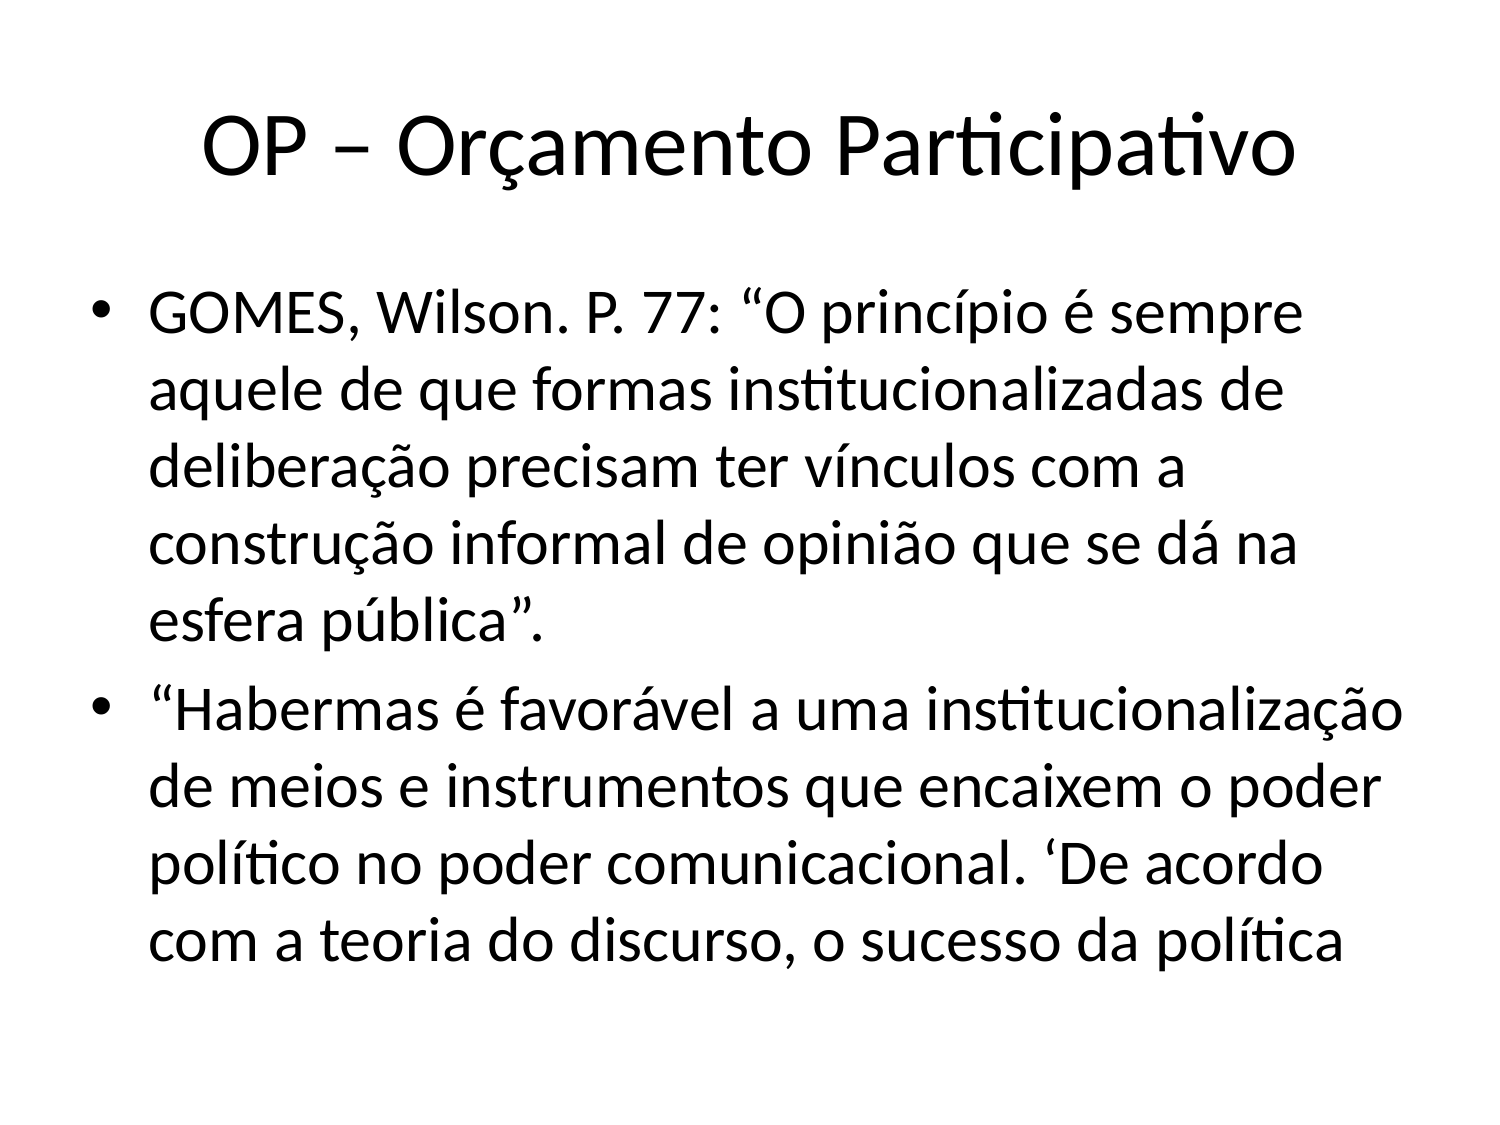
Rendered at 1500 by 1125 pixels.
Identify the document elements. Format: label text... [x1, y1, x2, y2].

title OP – Orçamento Participativo [75, 45, 1425, 233]
list GOMES, Wilson. P. 77: “O princípio é sempre aquele de que formas institucionalizadas de deliberação precisam ter vínculos com a construção informal de opinião que se dá na esfera pública”. “Habermas é favorável a uma institucionalização de meios e instrumentos que encaixem o poder político no poder comunicacional. ‘De acordo com a teoria do discurso, o sucesso da política [75, 262, 1425, 1005]
